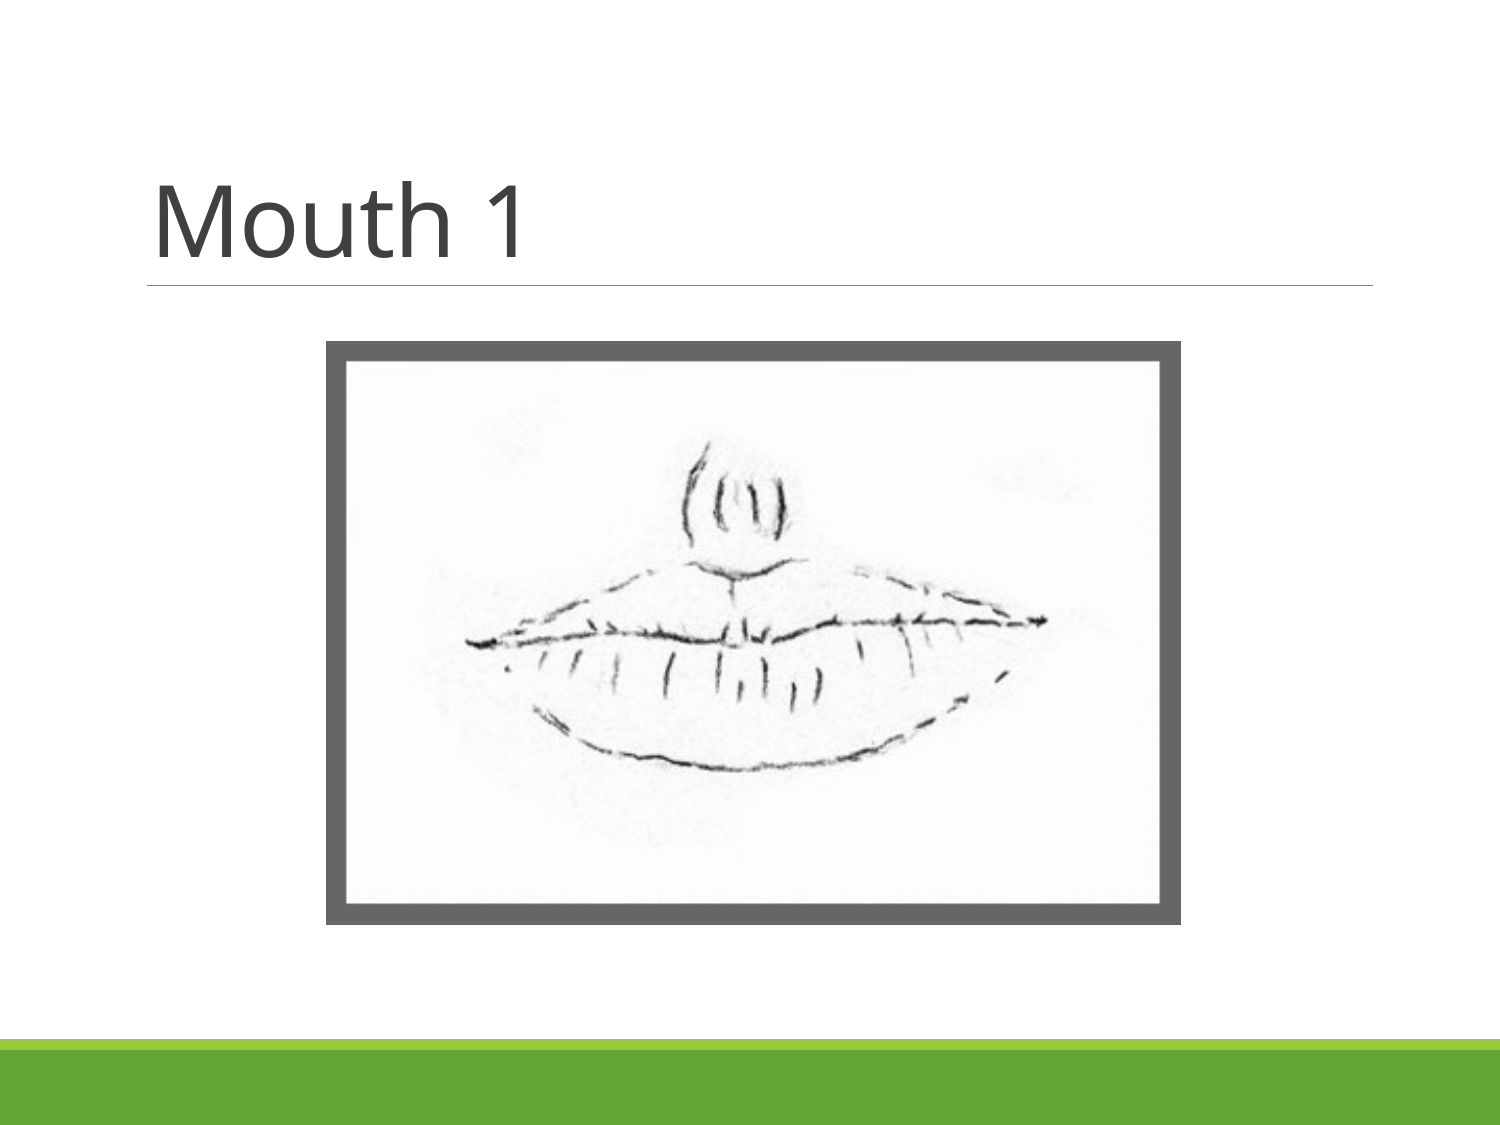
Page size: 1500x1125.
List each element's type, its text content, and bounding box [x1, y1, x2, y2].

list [325, 340, 1182, 925]
title Mouth 1 [135, 47, 1373, 285]
